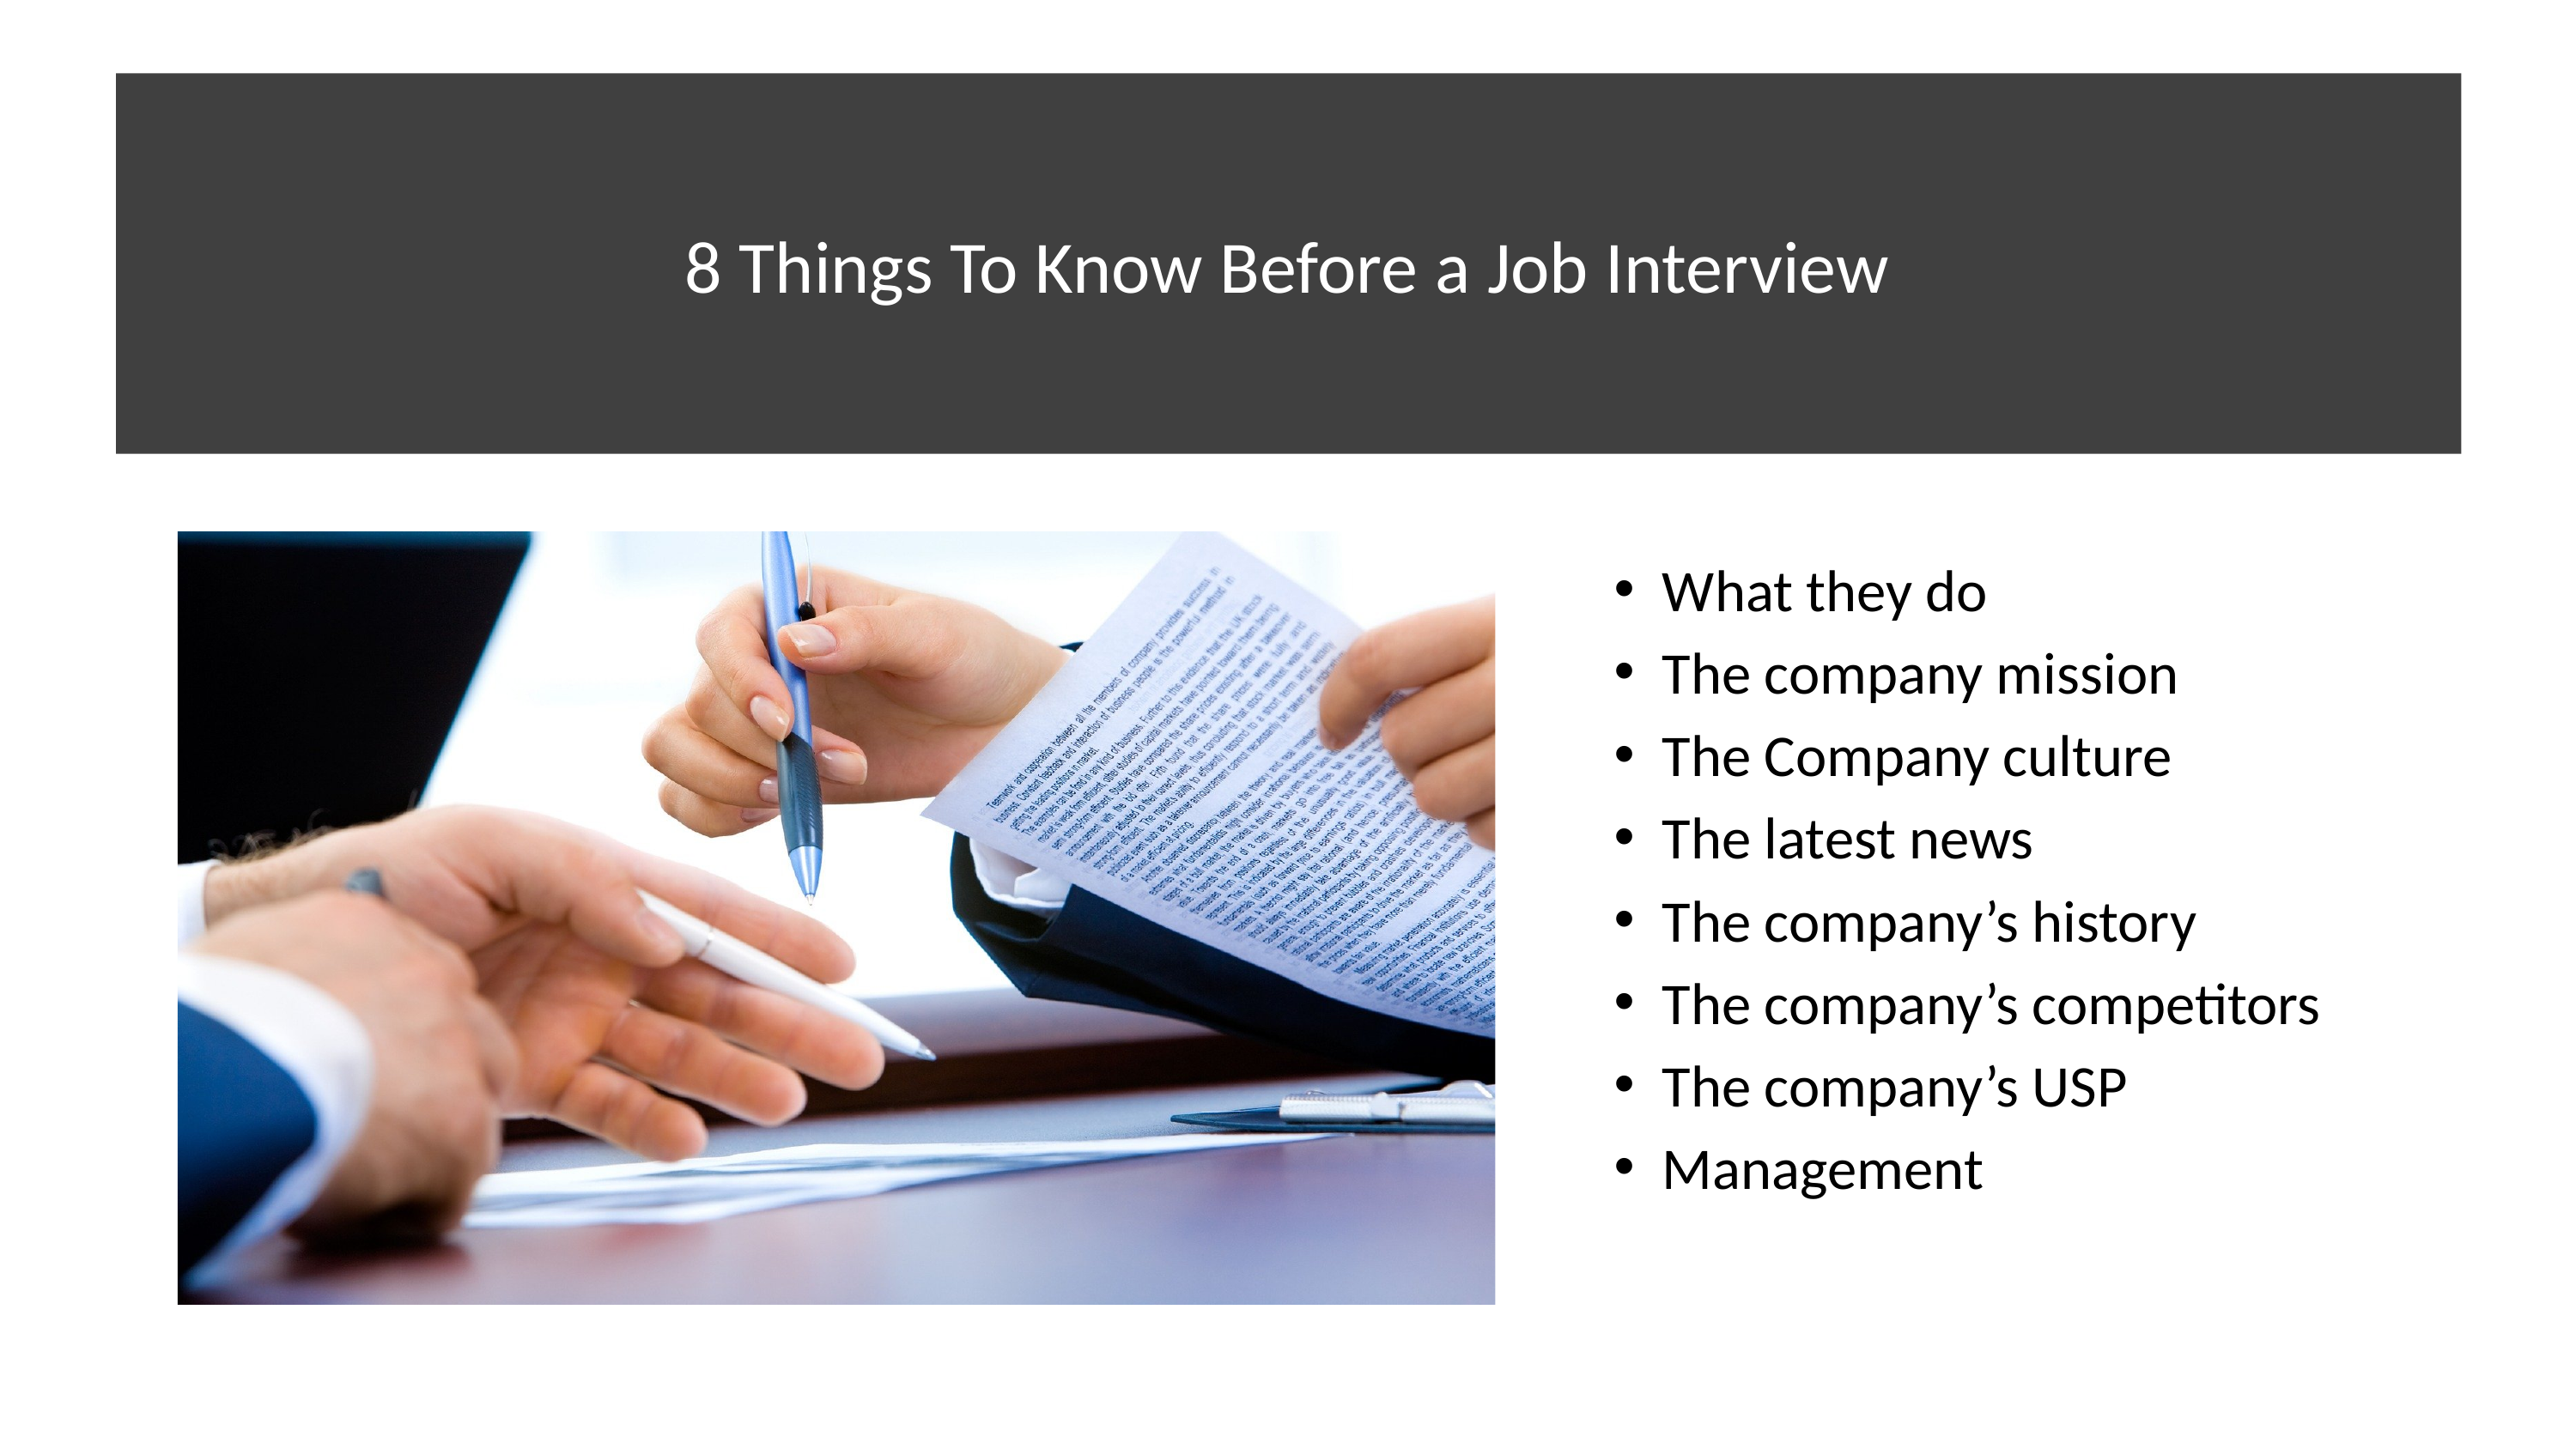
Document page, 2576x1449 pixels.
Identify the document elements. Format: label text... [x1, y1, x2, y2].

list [177, 531, 1496, 1306]
list What they do The company mission The Company culture The latest news The company’s history The company’s competitors The company’s USP Management [1594, 531, 2398, 1305]
title 8 Things To Know Before a Job Interview [177, 123, 2399, 404]
text_box [114, 71, 2464, 456]
